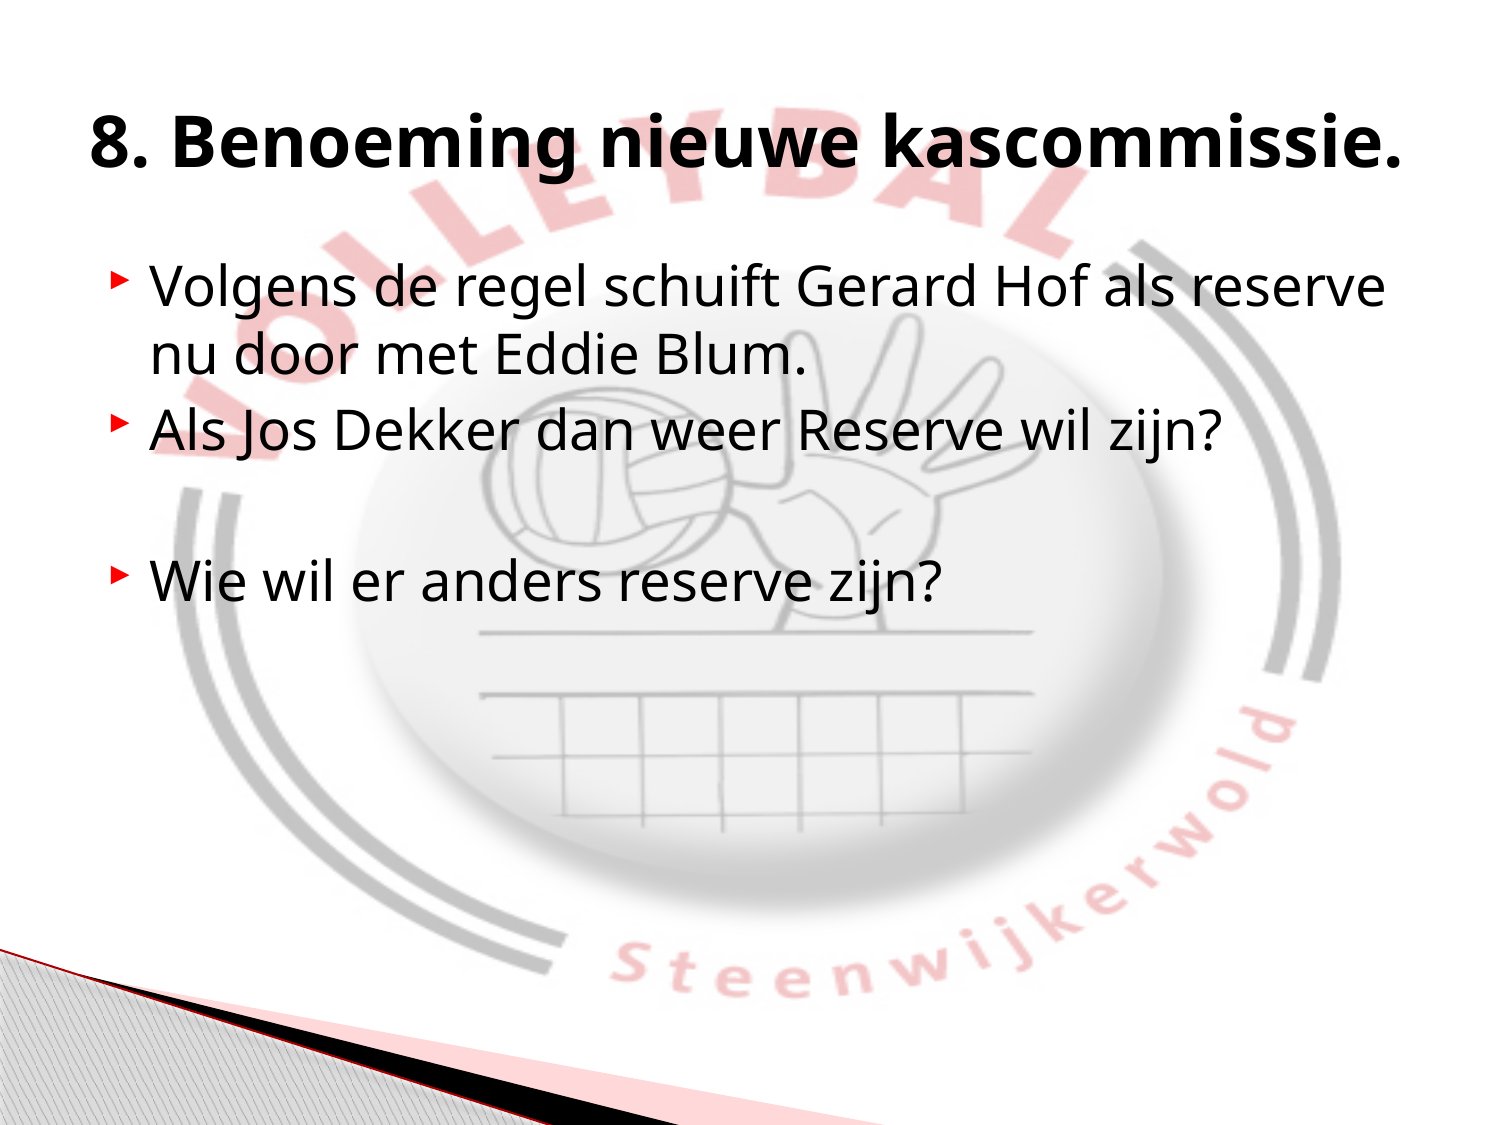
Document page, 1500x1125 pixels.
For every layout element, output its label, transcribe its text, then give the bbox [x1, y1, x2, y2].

list Volgens de regel schuift Gerard Hof als reserve nu door met Eddie Blum. Als Jos Dekker dan weer Reserve wil zijn? Wie wil er anders reserve zijn? [75, 243, 1425, 986]
title 8. Benoeming nieuwe kascommissie. [75, 45, 1425, 233]
